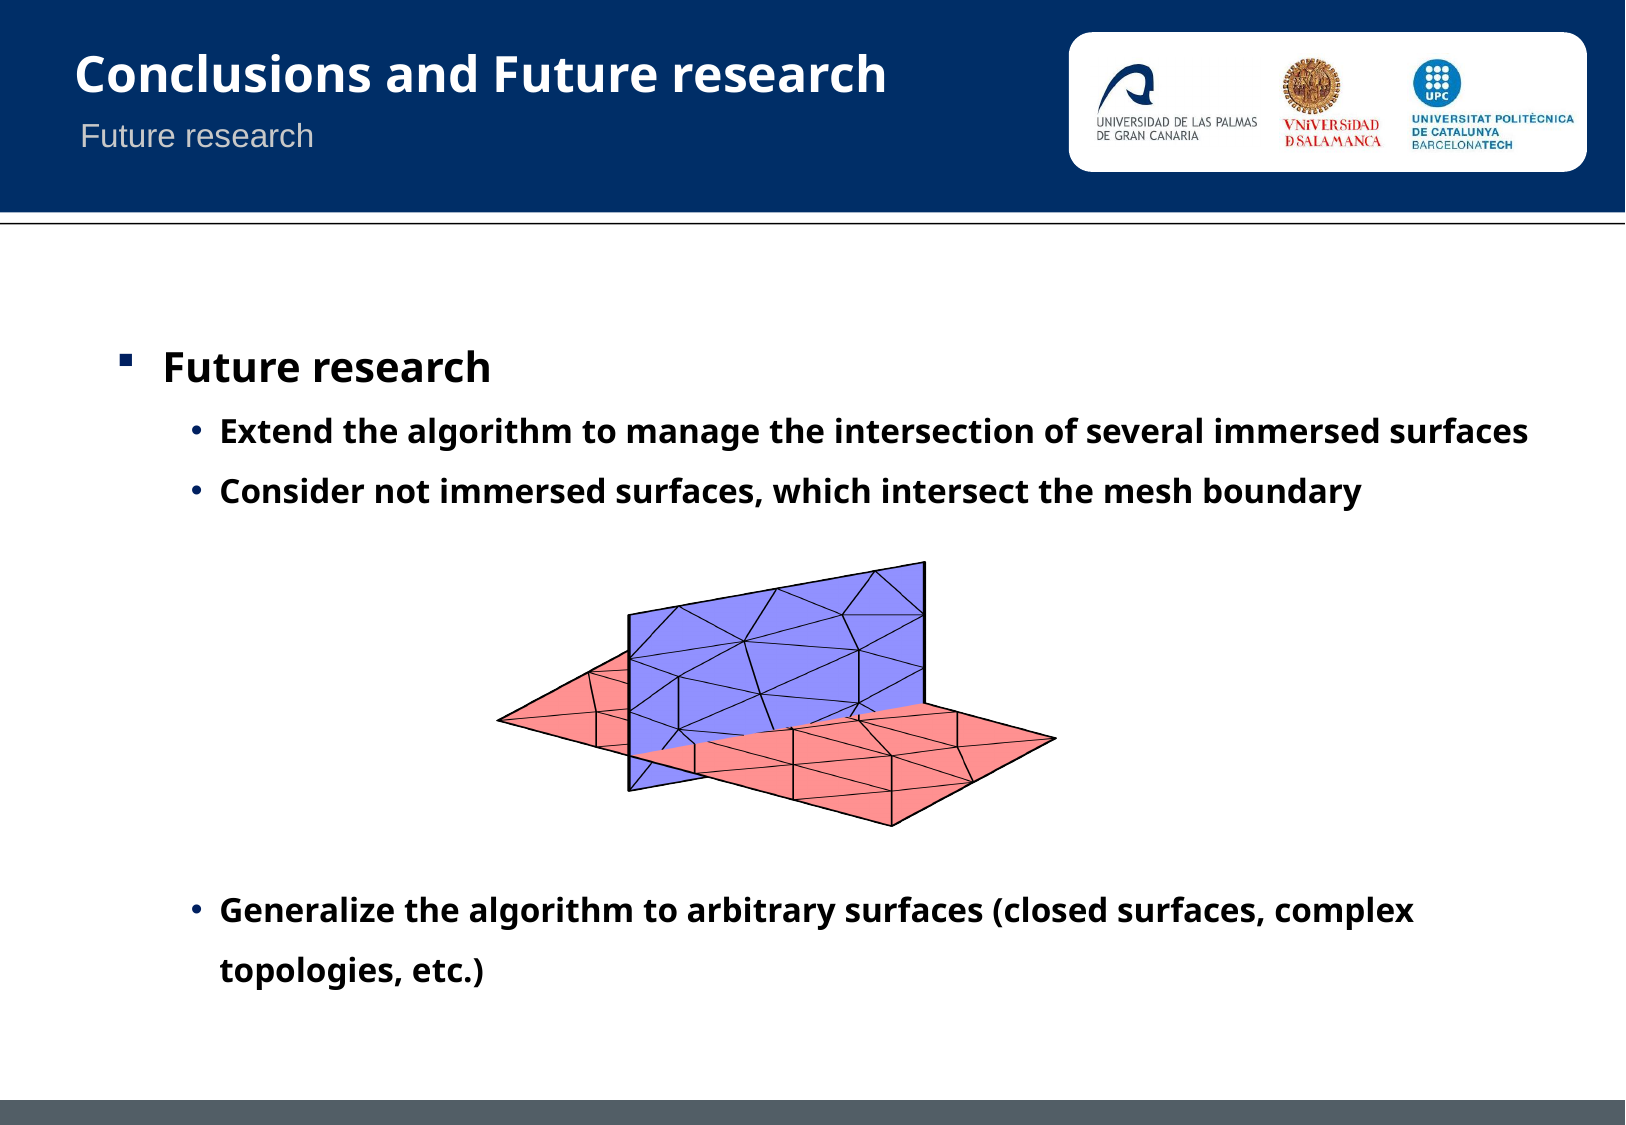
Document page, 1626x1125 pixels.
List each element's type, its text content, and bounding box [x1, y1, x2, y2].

text_box Conclusions and Future research [59, 35, 813, 136]
picture [1090, 57, 1261, 147]
picture [1279, 52, 1387, 153]
text_box [1066, 30, 1590, 174]
text_box Future research [65, 117, 816, 161]
picture [1401, 22, 1606, 171]
picture [1407, 53, 1579, 156]
text_box Future research Extend the algorithm to manage the intersection of several immersed surfaces Consider not immersed surfaces, which intersect the mesh boundary Generalize the algorithm to arbitrary surfaces (closed surfaces, complex topologies, etc.) [101, 308, 1579, 1072]
picture [495, 561, 1057, 827]
title The Wind Field Model [0, 302, 1625, 604]
